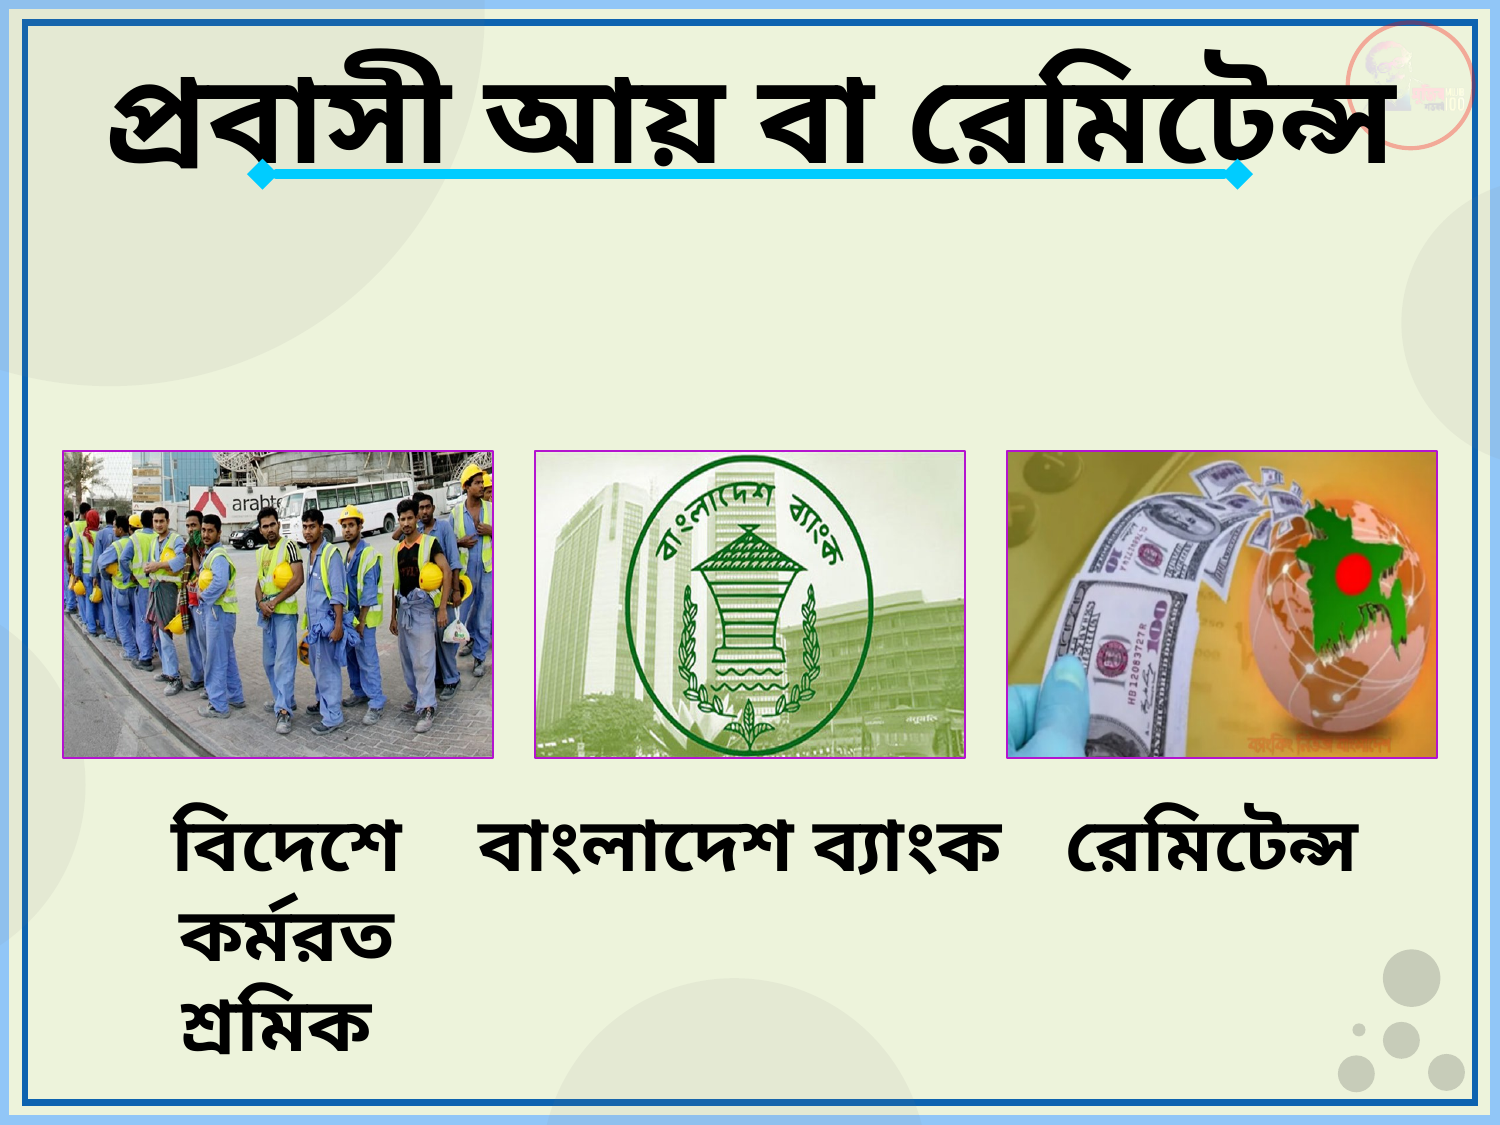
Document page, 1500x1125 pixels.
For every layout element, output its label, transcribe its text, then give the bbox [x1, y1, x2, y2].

picture [63, 451, 493, 757]
picture [535, 451, 964, 757]
picture [1007, 451, 1436, 757]
text_box রেমিটেন্স [1050, 789, 1393, 894]
text_box বাংলাদেশ ব্যাংক [463, 789, 1037, 894]
text_box প্রবাসী আয় বা রেমিটেন্স [91, 30, 1444, 196]
text_box বিদেশে কর্মরত শ্রমিক [64, 789, 510, 1074]
